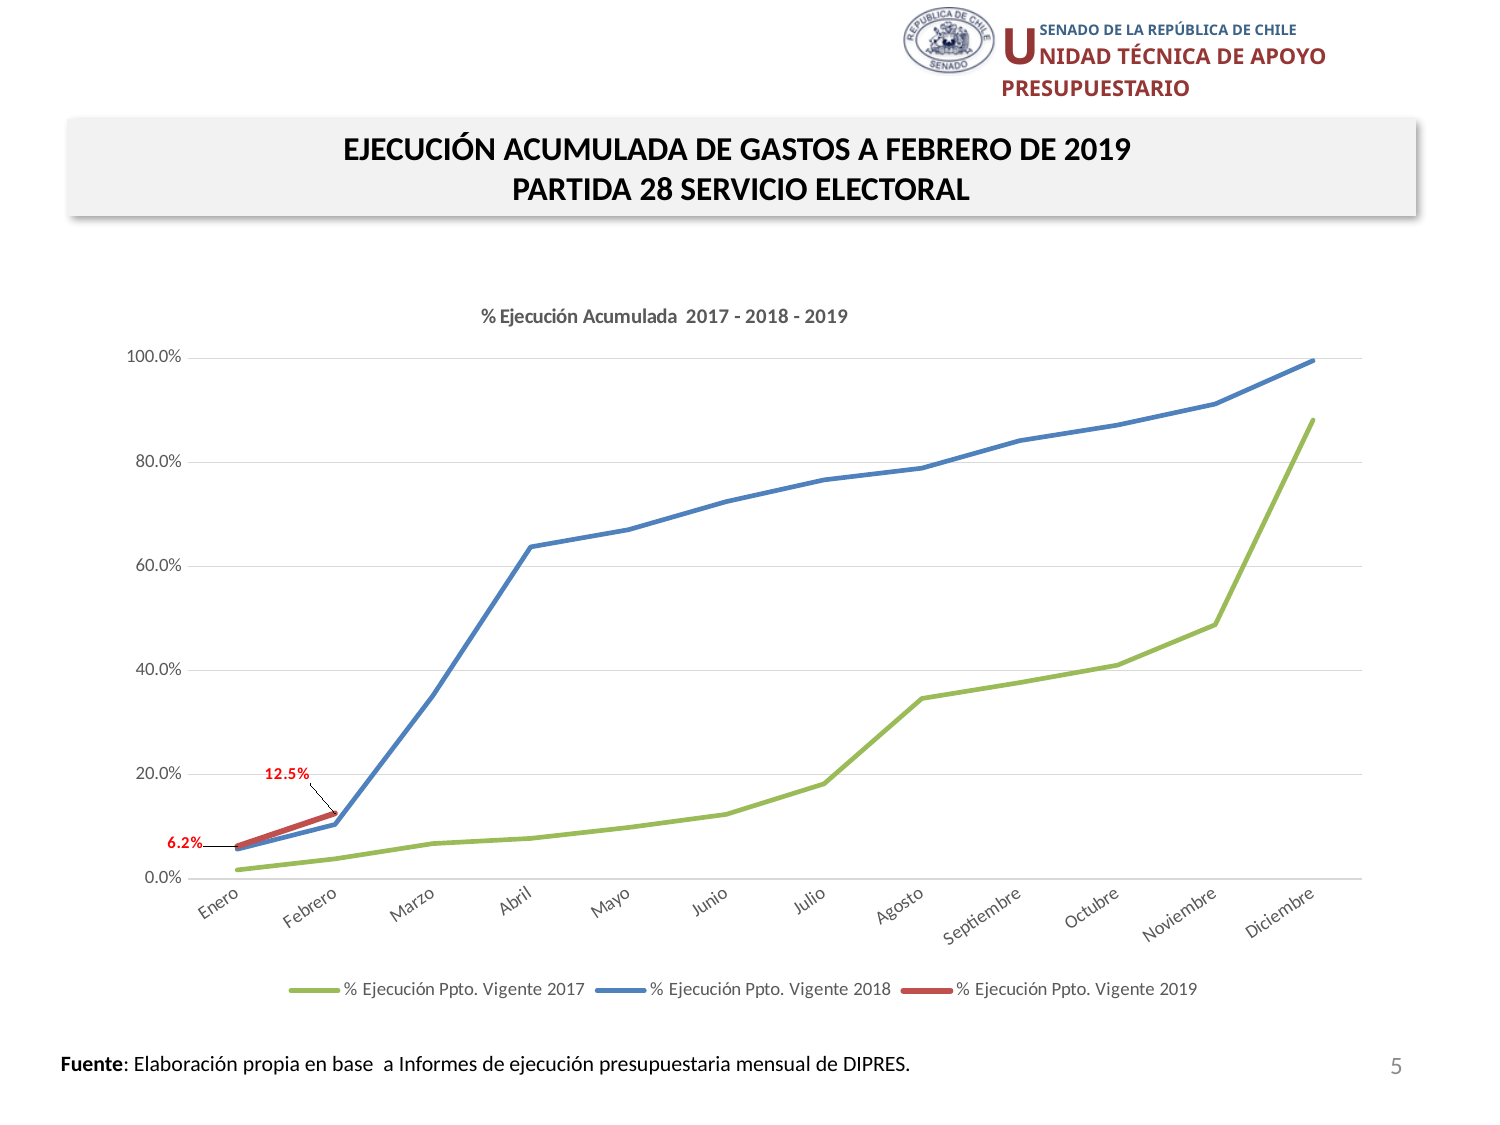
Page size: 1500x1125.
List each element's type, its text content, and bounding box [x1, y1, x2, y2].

text_box EJECUCIÓN ACUMULADA DE GASTOS A FEBRERO DE 2019 PARTIDA 28 SERVICIO ELECTORAL [67, 119, 1415, 216]
slide_number 5 [1067, 1035, 1418, 1095]
chart [100, 278, 1389, 1007]
picture [903, 7, 997, 76]
